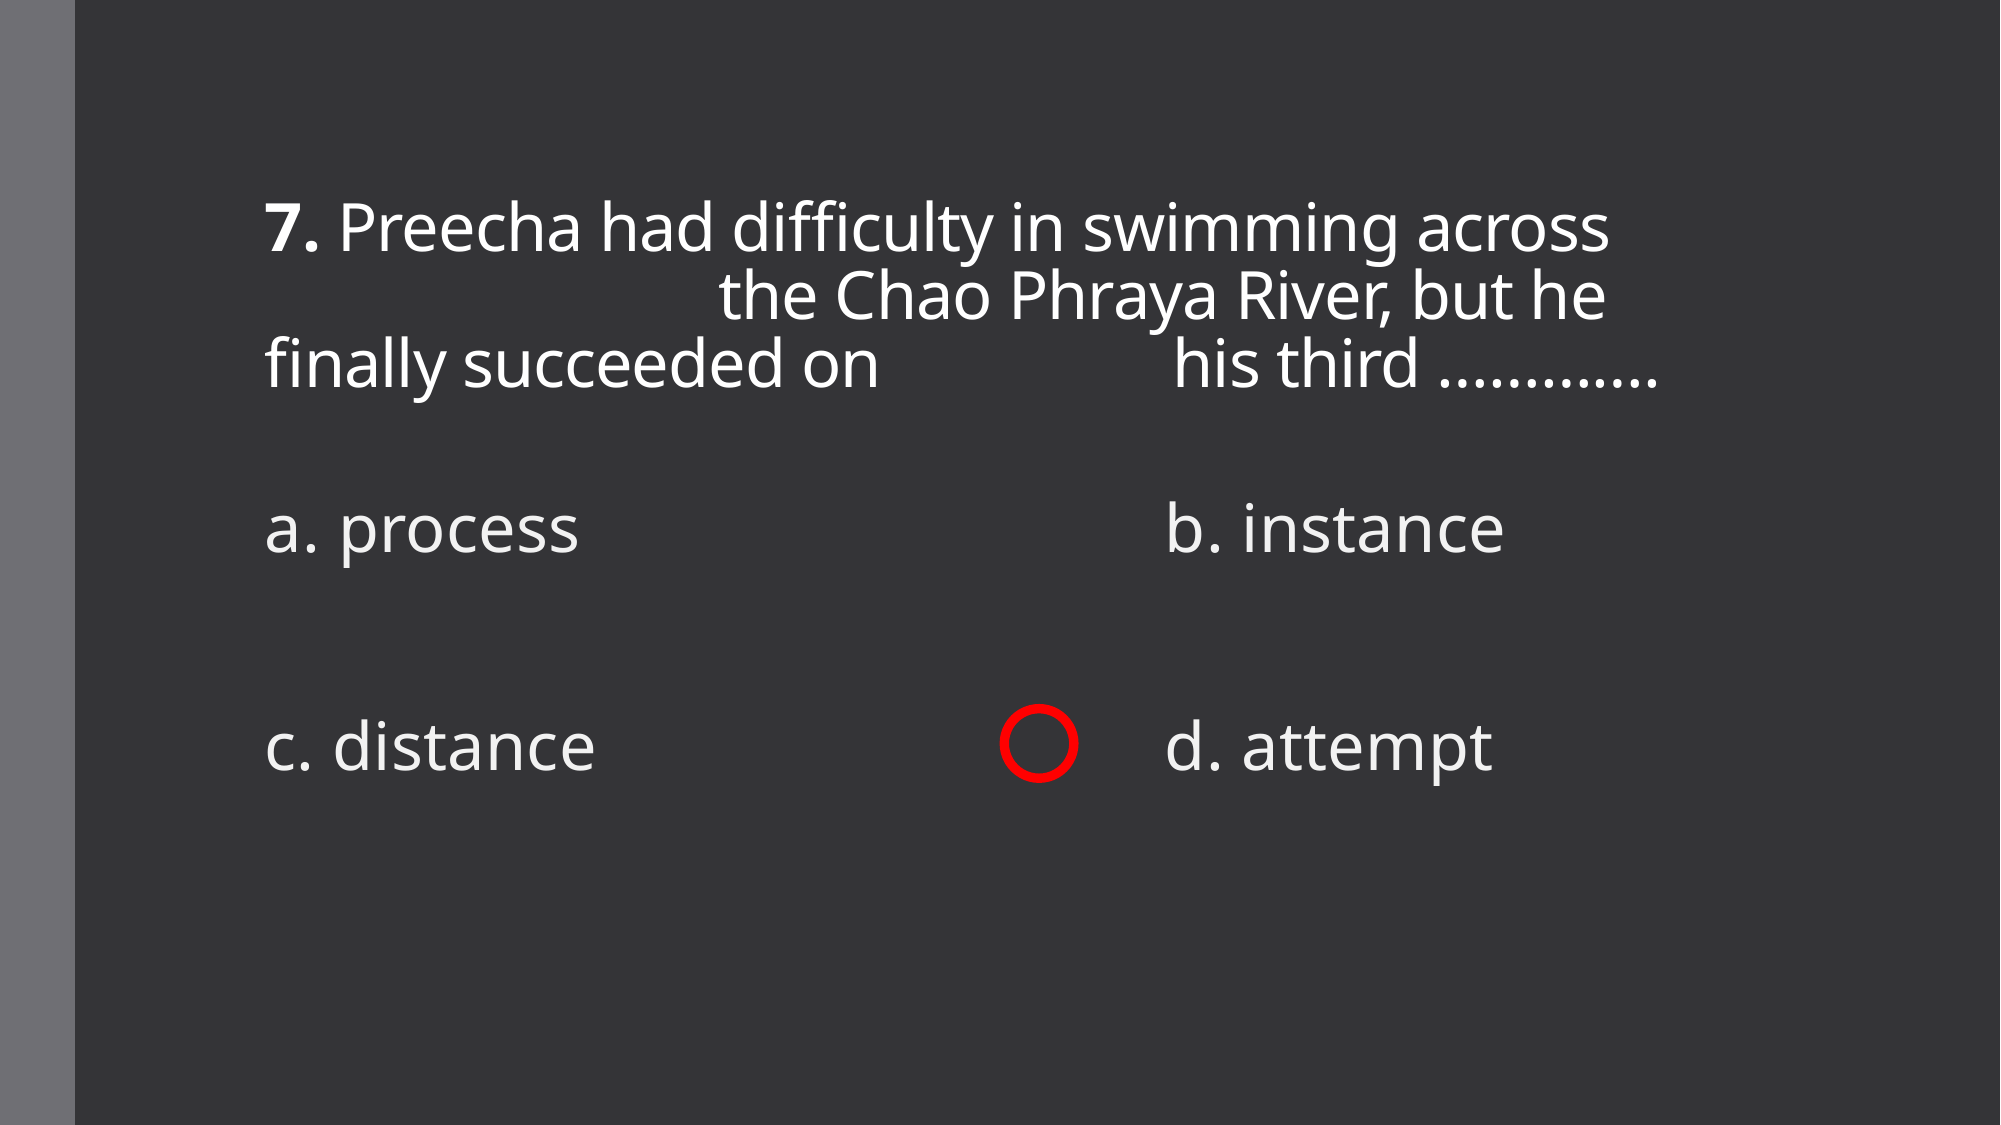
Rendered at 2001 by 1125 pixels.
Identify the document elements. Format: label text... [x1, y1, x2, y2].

text_box [1003, 707, 1076, 780]
subtitle a. process b. instance c. distance d. attempt [249, 483, 1750, 949]
title 7. Preecha had difficulty in swimming across the Chao Phraya River, but he finally succeeded on his third …………. [249, 184, 1750, 409]
